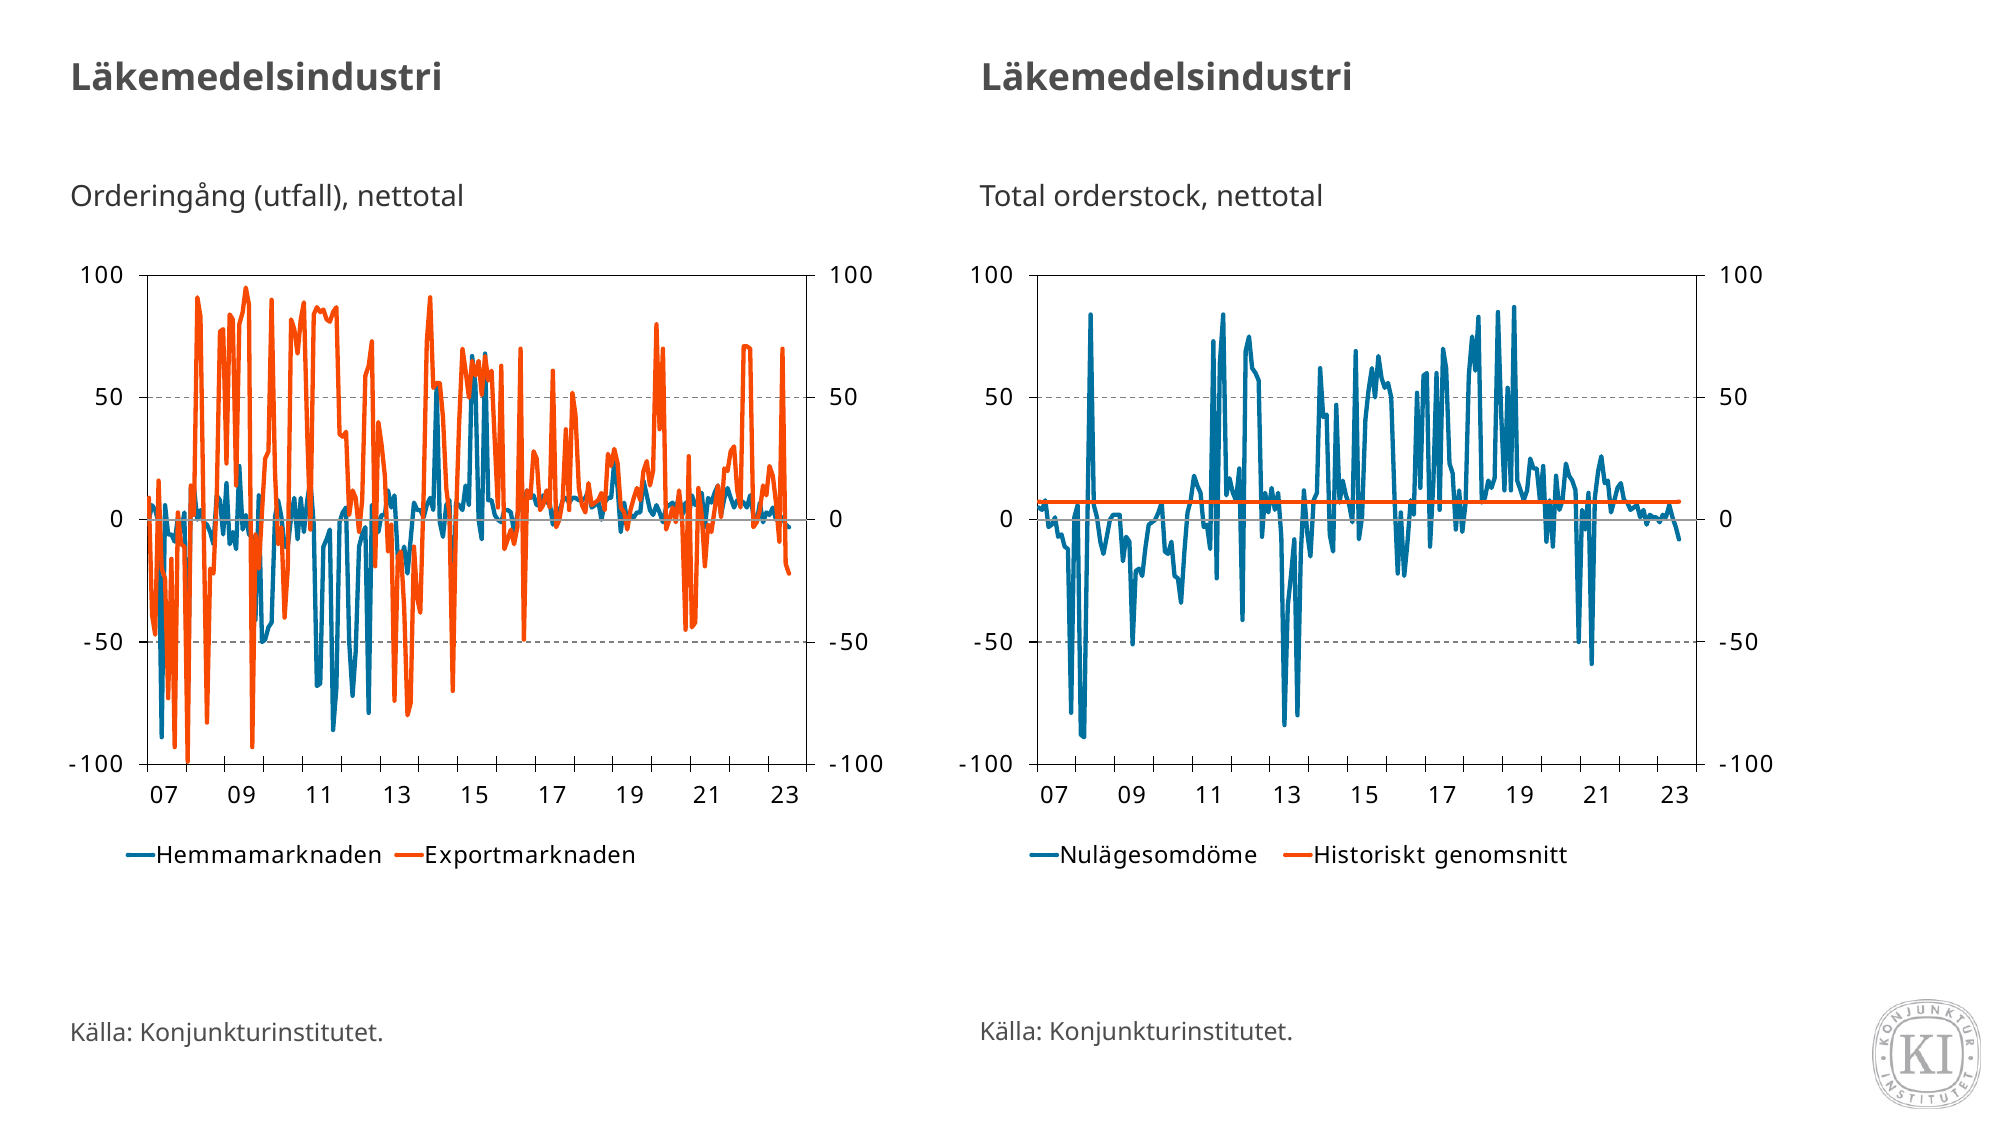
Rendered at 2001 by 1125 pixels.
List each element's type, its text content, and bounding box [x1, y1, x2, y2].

list Orderingång (utfall), nettotal [55, 137, 938, 220]
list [51, 249, 939, 874]
picture [1872, 999, 1981, 1109]
title Läkemedelsindustri [55, 45, 938, 128]
subtitle Källa: Konjunkturinstitutet. [55, 1008, 938, 1106]
list Total orderstock, nettotal [964, 137, 1848, 220]
list Läkemedelsindustri [965, 45, 1849, 129]
list Källa: Konjunkturinstitutet. [964, 1008, 1848, 1106]
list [941, 249, 1829, 874]
